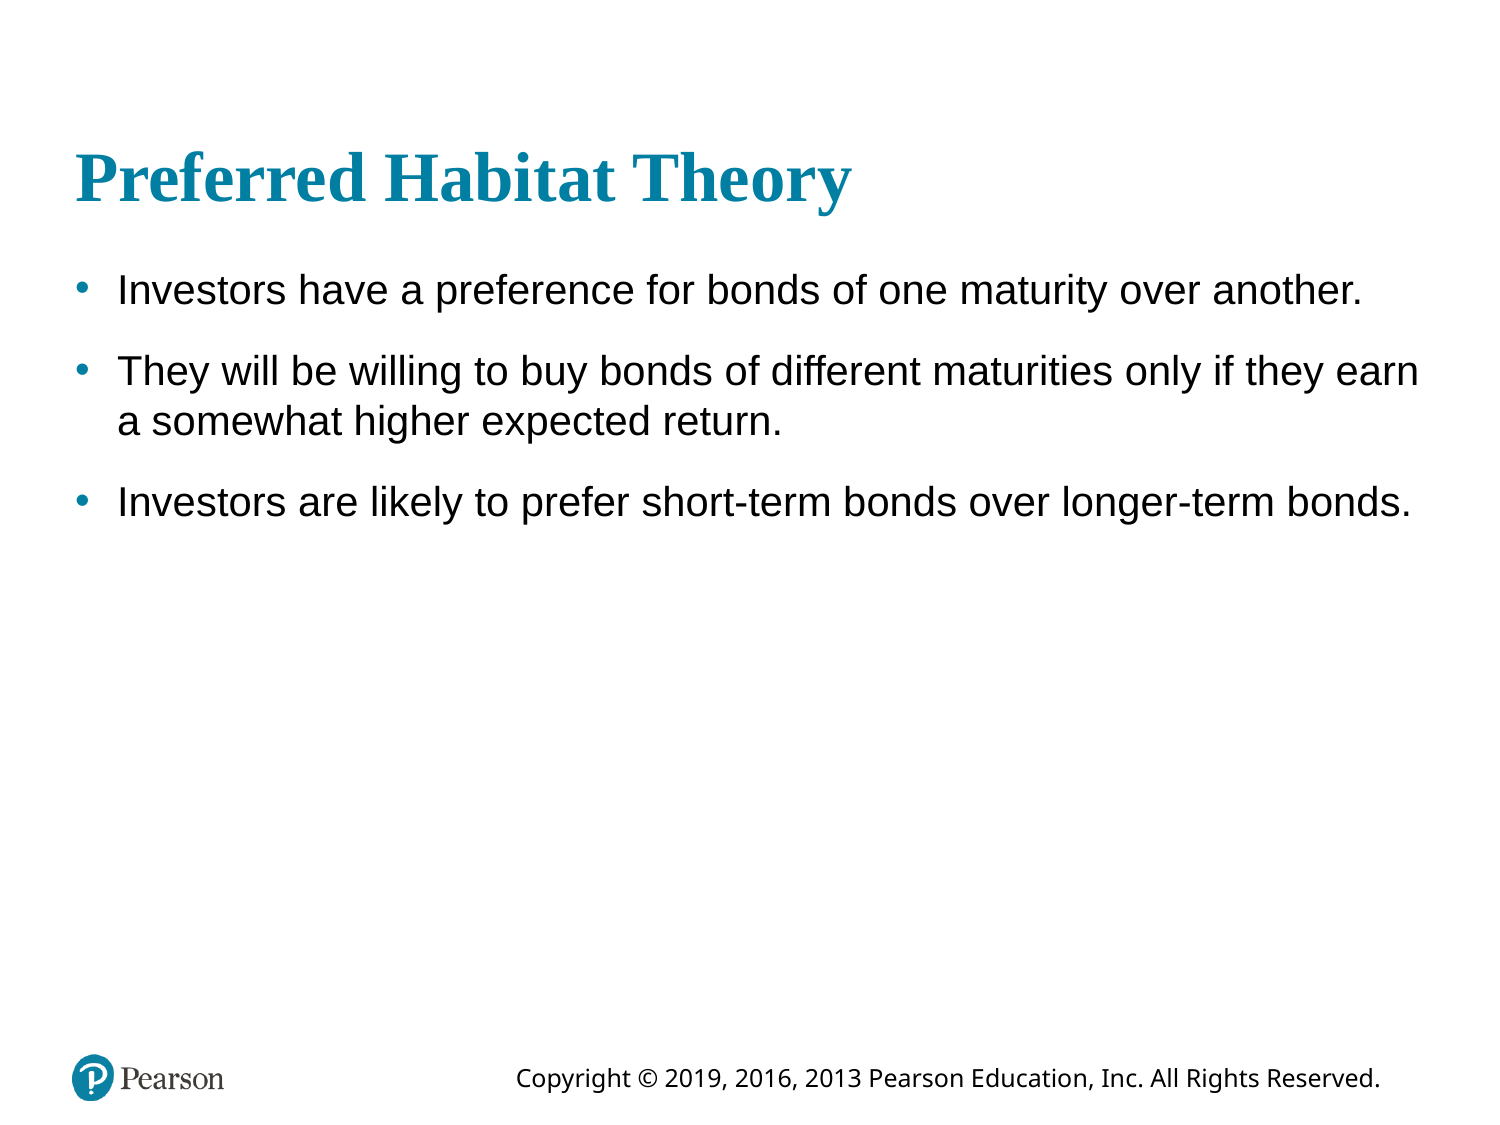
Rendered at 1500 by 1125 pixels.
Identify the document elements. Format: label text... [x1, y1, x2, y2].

list Investors have a preference for bonds of one maturity over another. They will be willing to buy bonds of different maturities only if they earn a somewhat higher expected return. Investors are likely to prefer short-term bonds over longer-term bonds. [75, 262, 1425, 1005]
picture [81, 1064, 107, 1089]
picture [72, 1054, 89, 1072]
picture [72, 1087, 83, 1101]
title Preferred Habitat Theory [75, 35, 1425, 216]
picture [99, 1054, 224, 1101]
